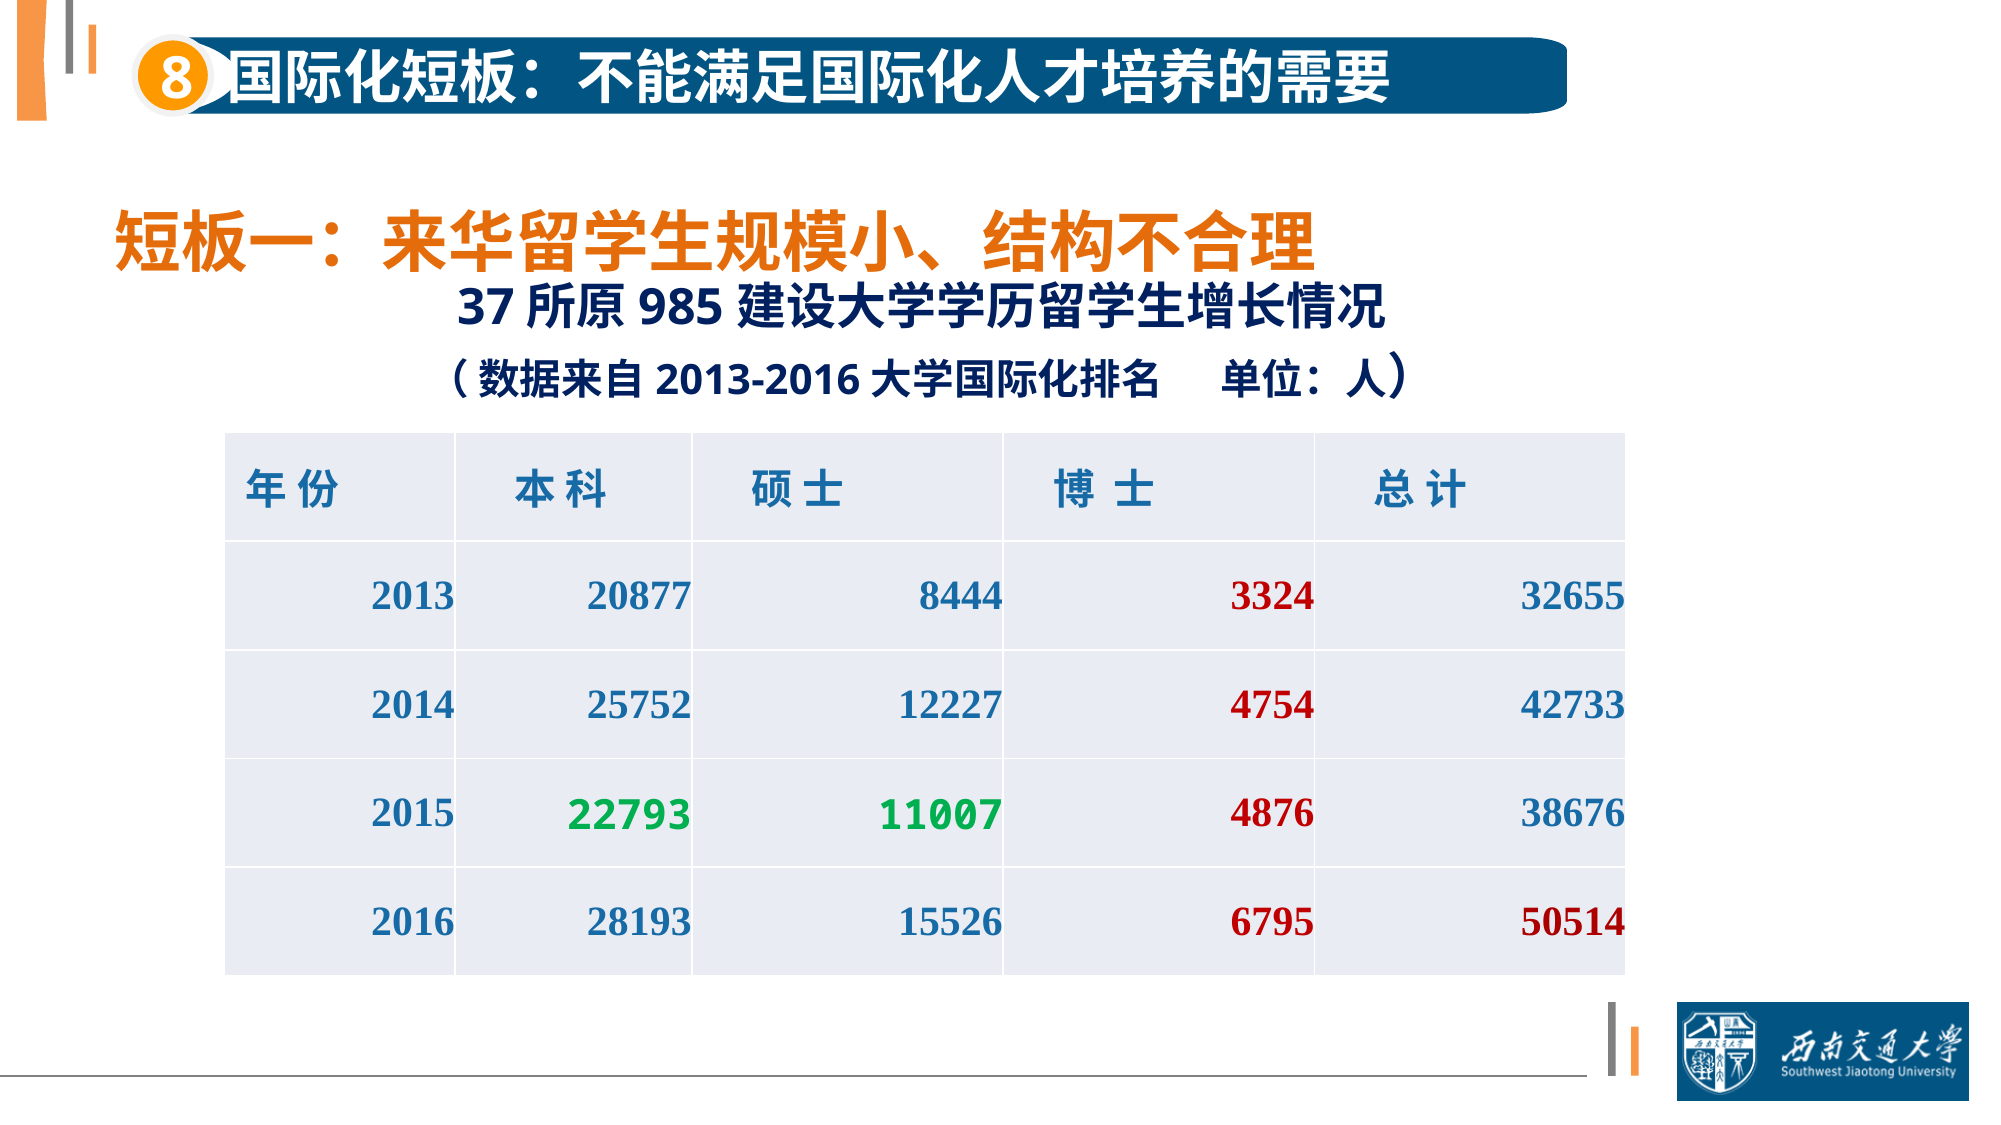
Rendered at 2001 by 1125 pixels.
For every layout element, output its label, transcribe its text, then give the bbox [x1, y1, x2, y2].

table_cell 2015 [225, 759, 454, 866]
table_cell 11007 [693, 759, 1002, 866]
text_box 37所原985建设大学学历留学生增长情况 （ 数据来自2013-2016大学国际化排名 单位：人） [208, 267, 1910, 1057]
table_cell 42733 [1315, 651, 1625, 758]
text_box [1606, 1057, 1618, 1078]
table_header 博 士 [1004, 433, 1314, 540]
table_cell 32655 [1315, 542, 1625, 649]
text_box [87, 22, 98, 76]
table_cell 20877 [456, 542, 691, 649]
list 短板一：来华留学生规模小、结构不合理 [99, 172, 1900, 916]
text_box [17, 0, 47, 121]
text_box 8 [134, 37, 212, 114]
table_cell 12227 [693, 651, 1002, 758]
table_cell 2013 [225, 542, 454, 649]
table_header 本 科 [456, 433, 691, 540]
table_cell 3324 [1004, 542, 1314, 649]
table_cell 4754 [1004, 651, 1314, 758]
table_header 年 份 [225, 433, 454, 540]
text_box [64, 0, 75, 76]
table_cell 15526 [693, 868, 1002, 975]
table_cell 22793 [456, 759, 691, 866]
table_header 总 计 [1315, 433, 1625, 540]
table_cell 28193 [456, 868, 691, 975]
table_cell 8444 [693, 542, 1002, 649]
text_box 74 [1433, 1057, 1673, 1103]
table_cell 4876 [1004, 759, 1314, 866]
table_cell 38676 [1315, 759, 1625, 866]
text_box [1629, 1057, 1641, 1078]
picture [1677, 1001, 1969, 1101]
table_cell 2016 [225, 868, 454, 975]
table_header 硕 士 [693, 433, 1002, 540]
table_cell 2014 [225, 651, 454, 758]
text_box 国际化短板：不能满足国际化人才培养的需要 [180, 37, 1567, 114]
table_cell 25752 [456, 651, 691, 758]
table_cell 50514 [1315, 868, 1625, 975]
table_cell 6795 [1004, 868, 1314, 975]
